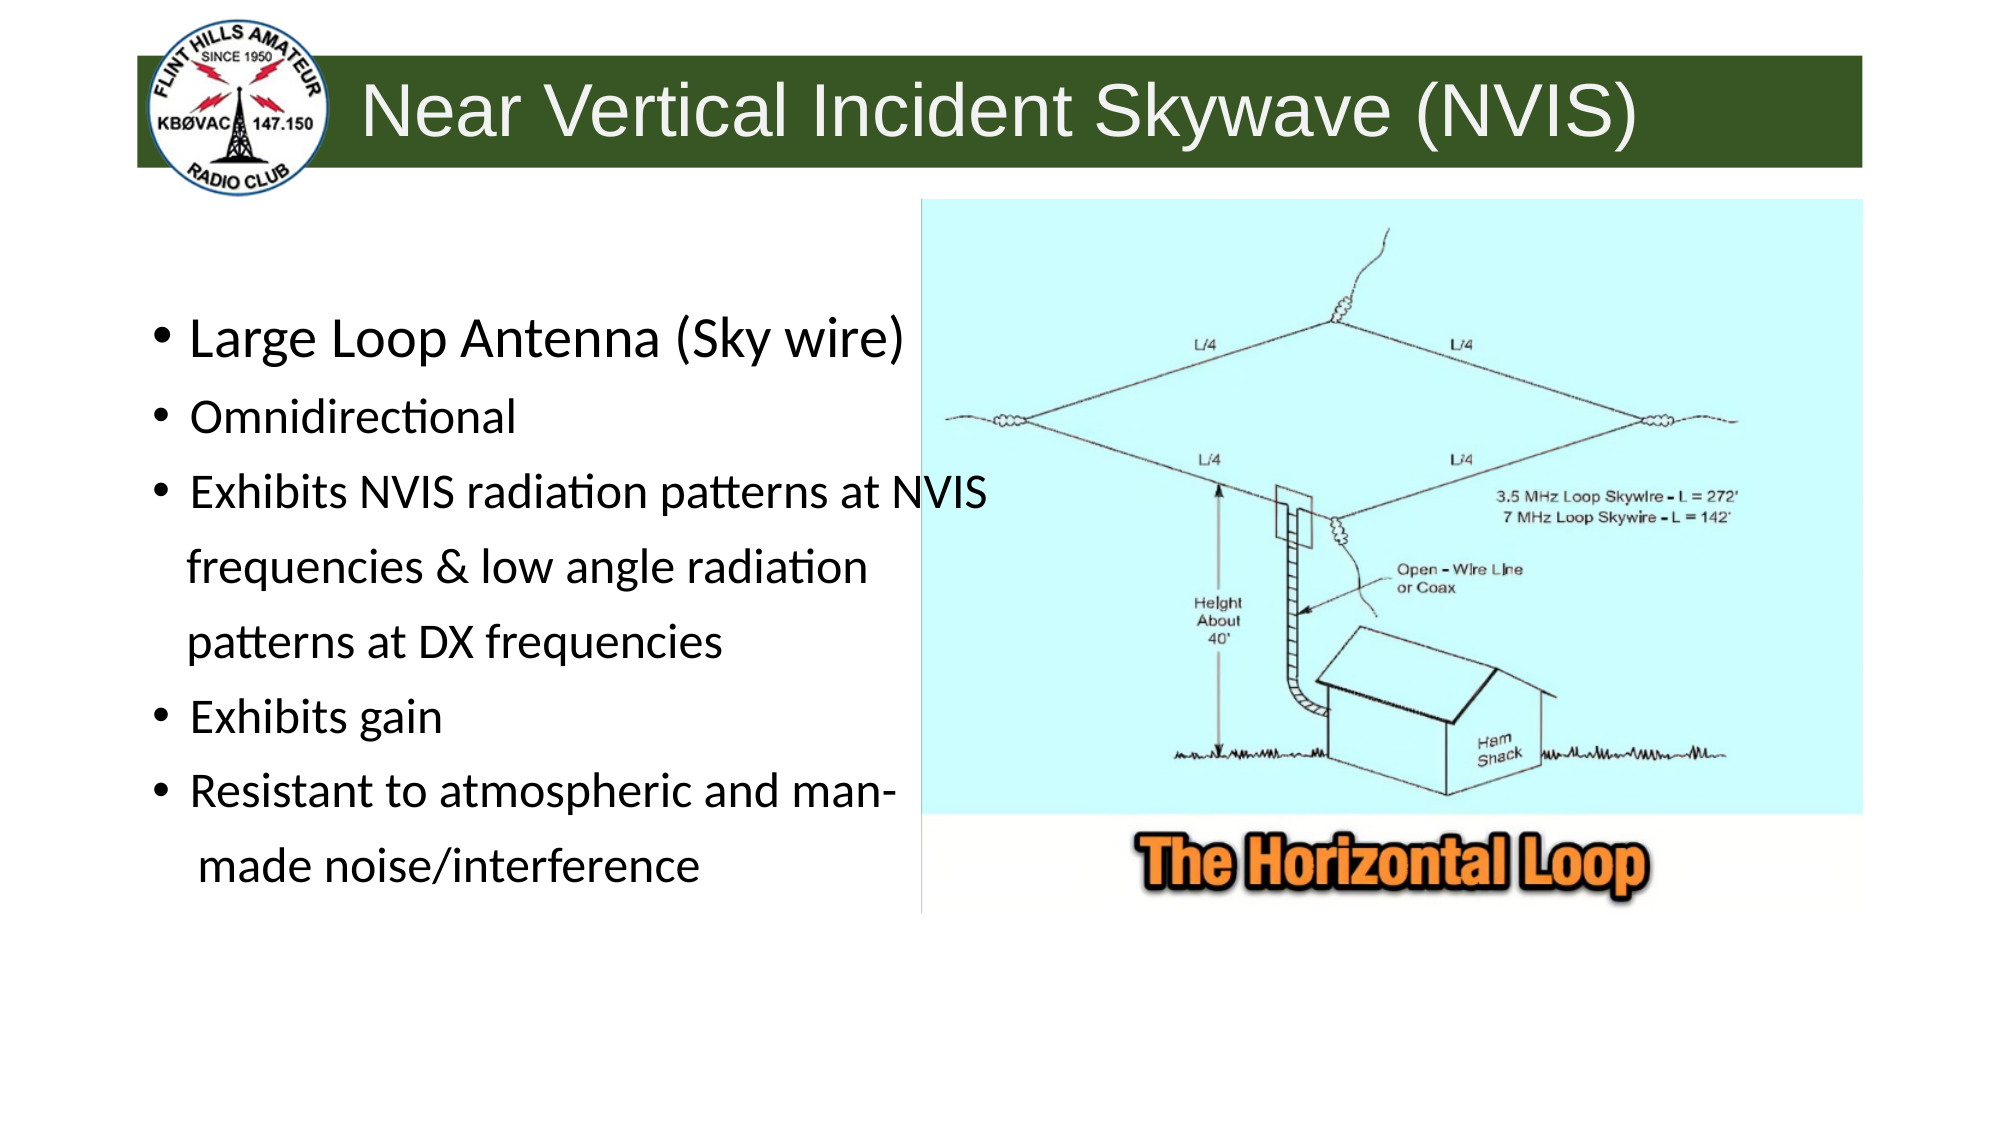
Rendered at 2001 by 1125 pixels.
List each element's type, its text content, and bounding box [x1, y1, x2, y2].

title Near Vertical Incident Skywave (NVIS) [335, 55, 1863, 168]
text_box Large Loop Antenna (Sky wire) Omnidirectional Exhibits NVIS radiation patterns at NVIS frequencies & low angle radiation patterns at DX frequencies Exhibits gain Resistant to atmospheric and man- made noise/interference [137, 299, 1863, 1014]
picture [142, 16, 335, 200]
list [921, 199, 1863, 913]
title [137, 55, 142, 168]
